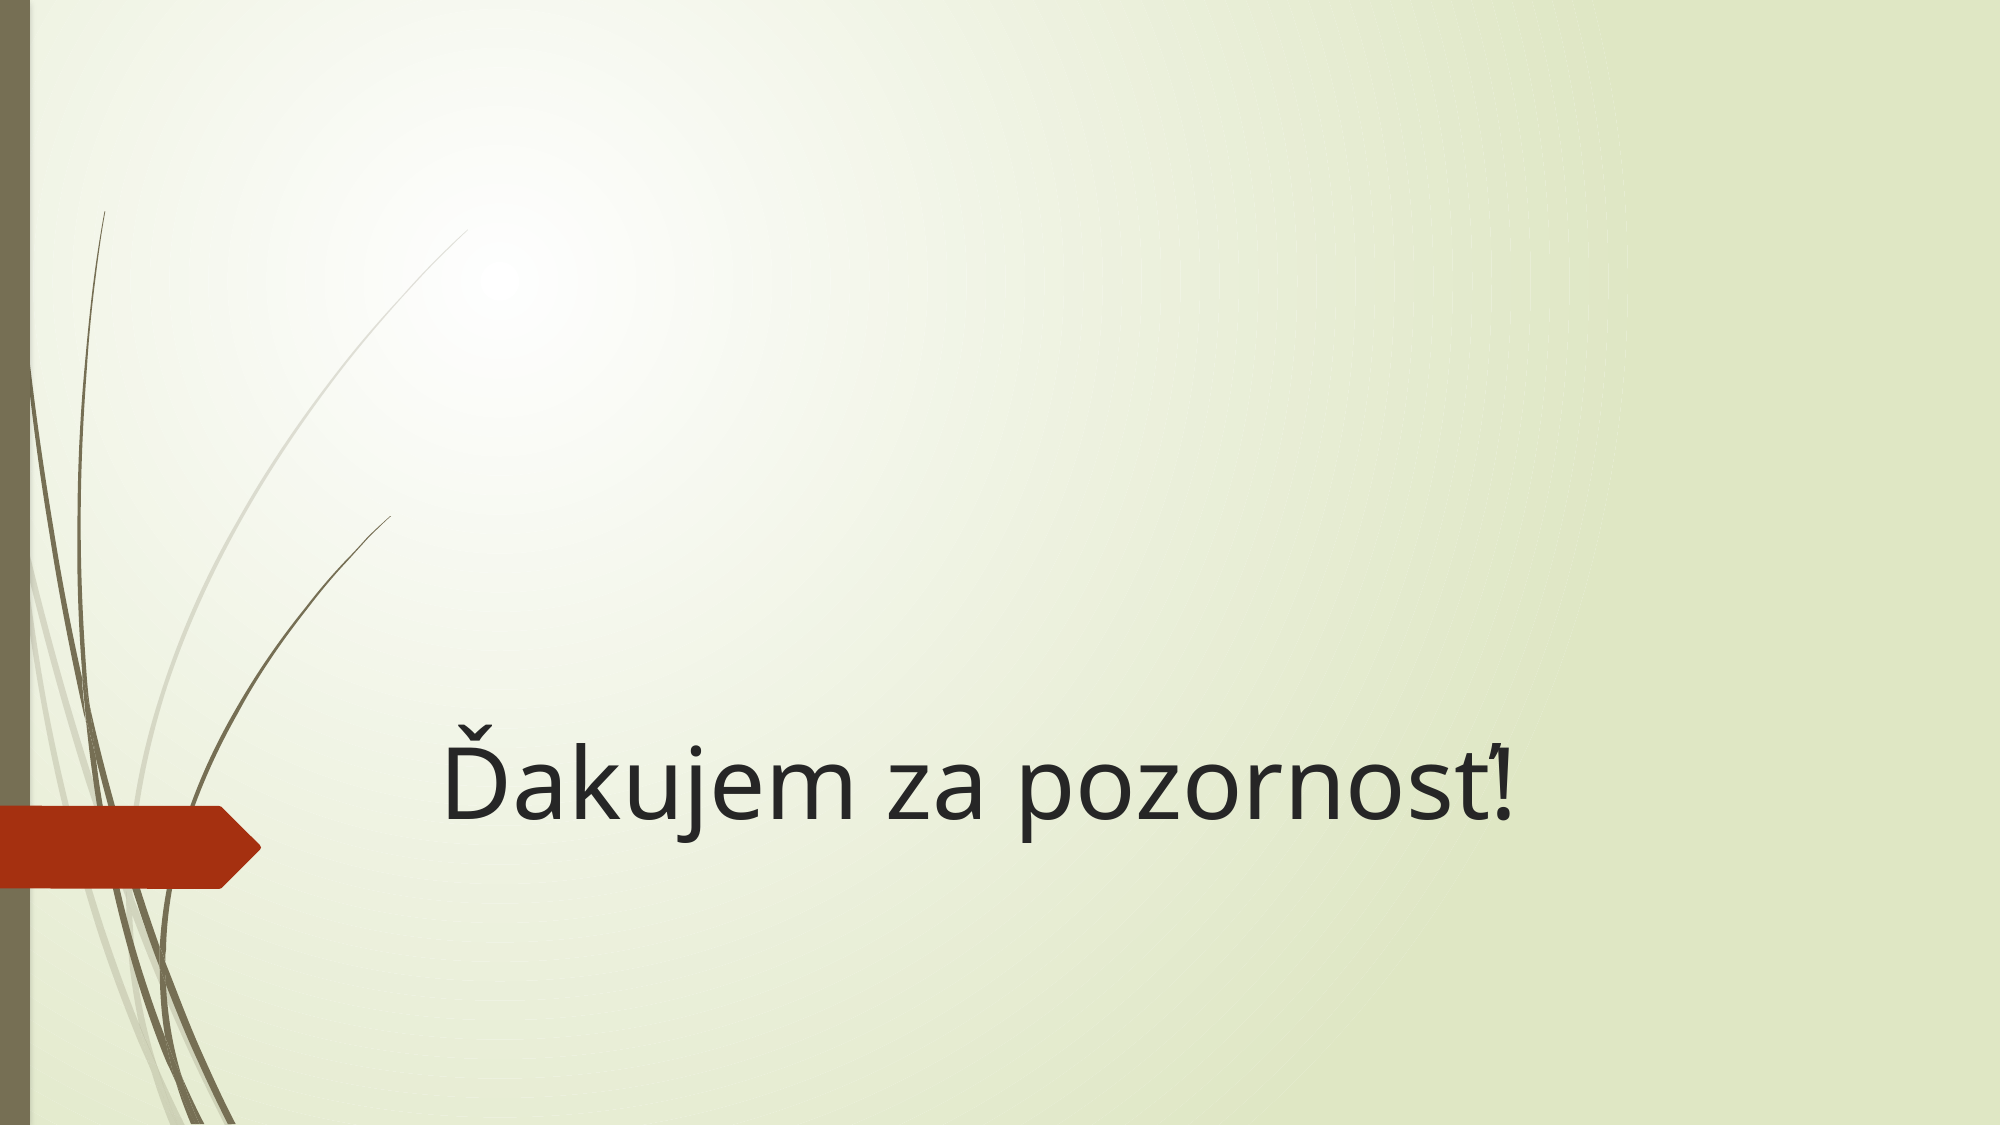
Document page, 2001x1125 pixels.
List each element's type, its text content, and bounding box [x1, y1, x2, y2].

title Ďakujem za pozornosť! [424, 399, 1888, 847]
